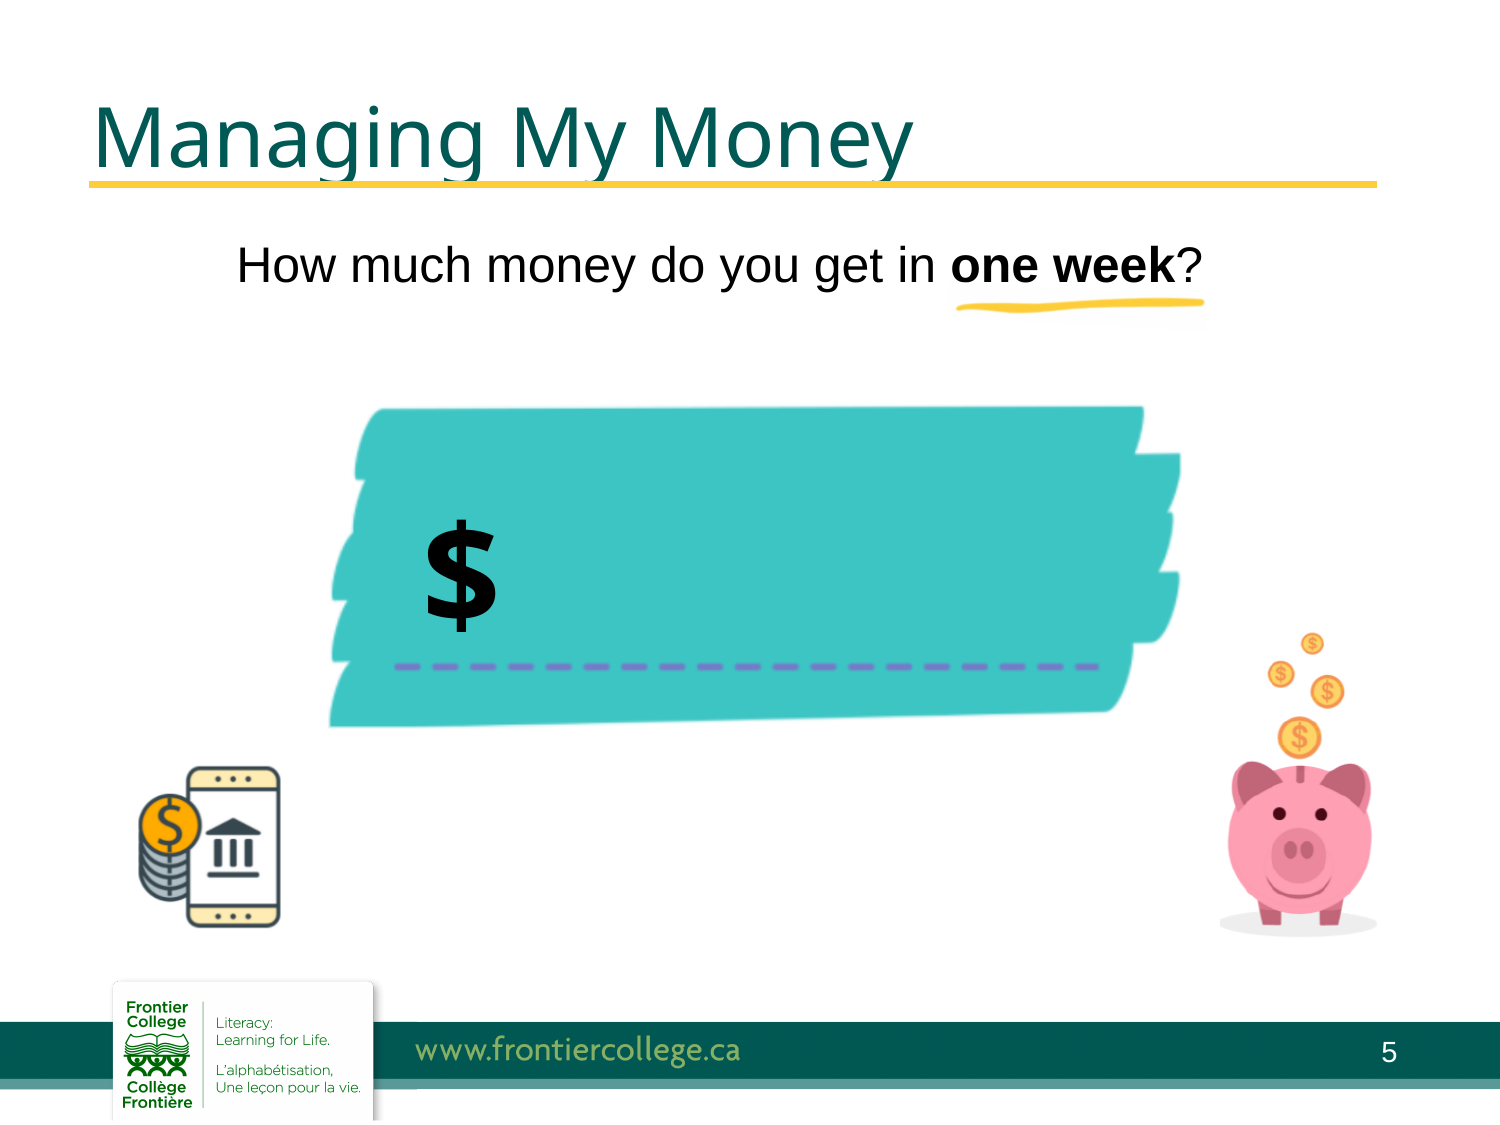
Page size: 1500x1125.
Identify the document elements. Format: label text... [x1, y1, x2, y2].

picture [1220, 622, 1377, 944]
picture [0, 973, 1500, 1121]
picture [313, 393, 1187, 732]
picture [123, 741, 290, 949]
picture [947, 281, 1207, 330]
list How much money do you get in one week? [76, 231, 1377, 917]
title Managing My Money [76, 87, 1377, 200]
